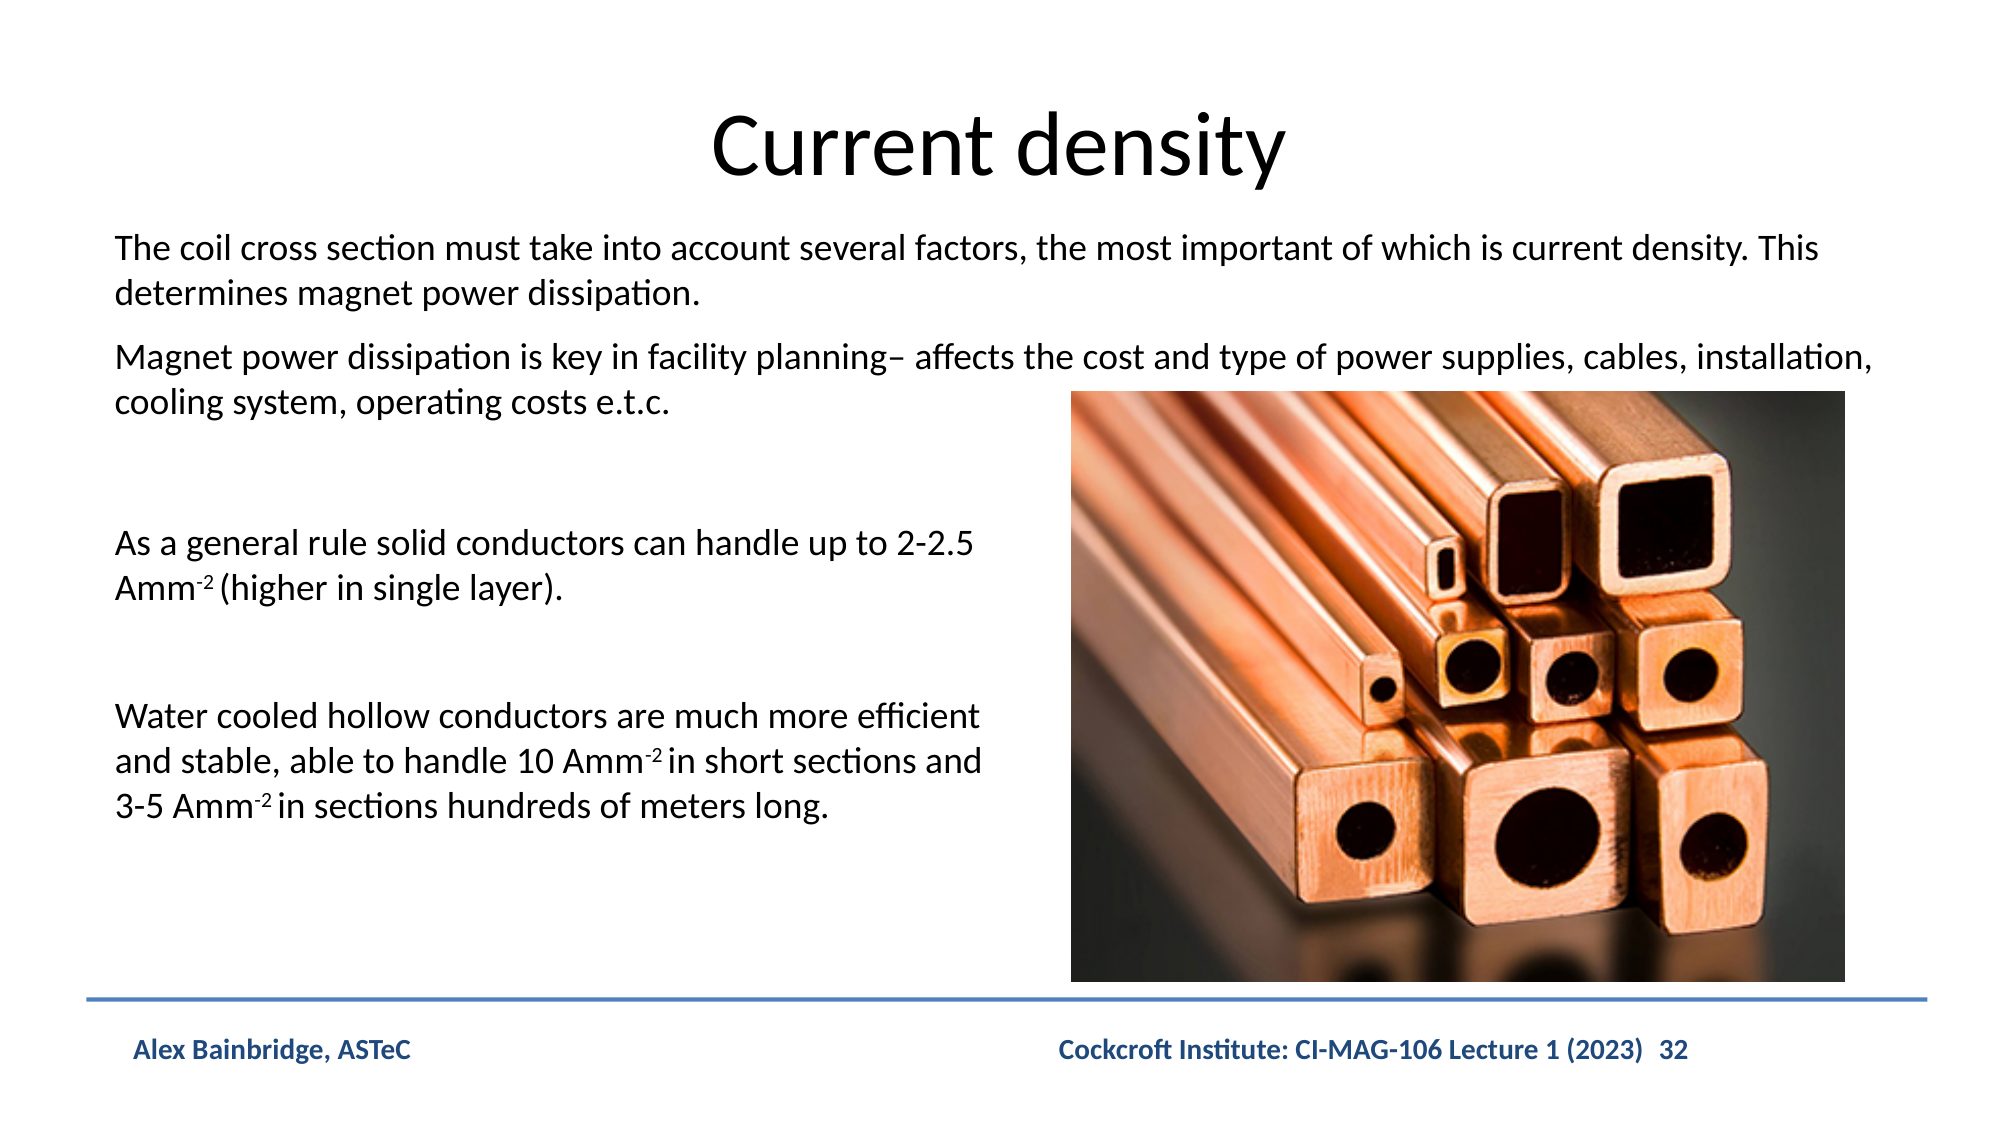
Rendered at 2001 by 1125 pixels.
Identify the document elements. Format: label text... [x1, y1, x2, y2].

text_box The coil cross section must take into account several factors, the most important of which is current density. This determines magnet power dissipation. Magnet power dissipation is key in facility planning– affects the cost and type of power supplies, cables, installation, cooling system, operating costs e.t.c. [99, 215, 1900, 501]
text_box As a general rule solid conductors can handle up to 2-2.5 Amm-2 (higher in single layer). Water cooled hollow conductors are much more efficient and stable, able to handle 10 Amm-2 in short sections and 3-5 Amm-2 in sections hundreds of meters long. [99, 511, 1006, 943]
title Current density [99, 45, 1900, 215]
picture [1071, 391, 1846, 982]
